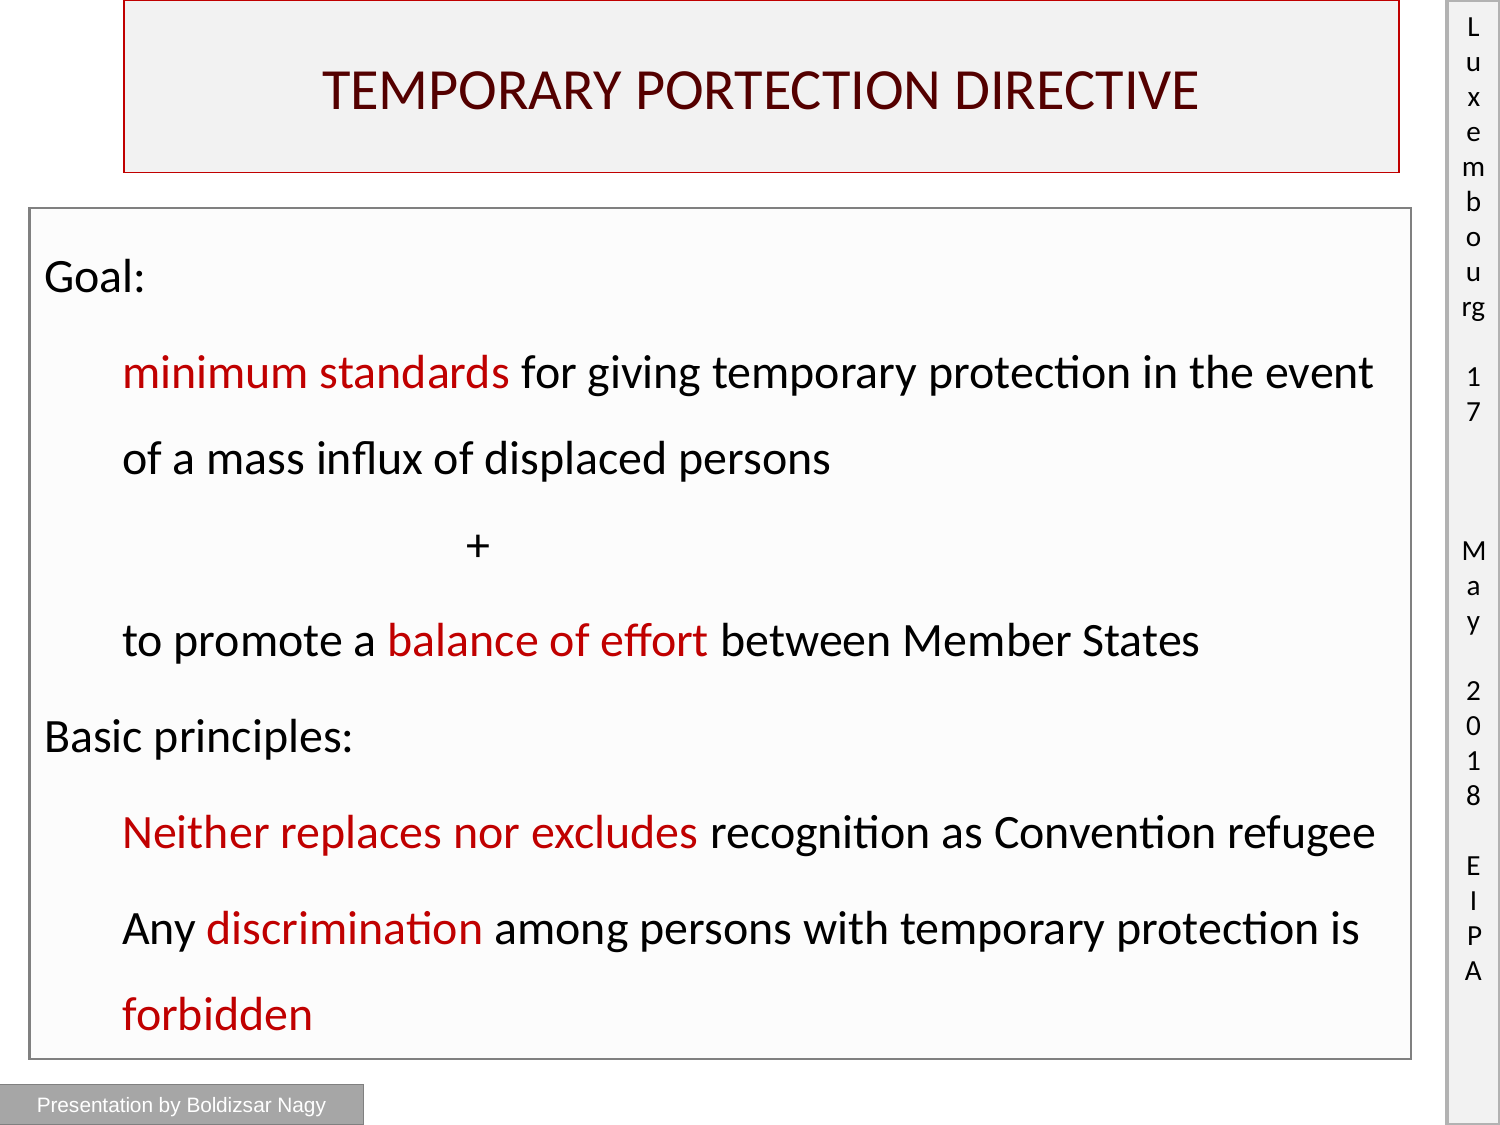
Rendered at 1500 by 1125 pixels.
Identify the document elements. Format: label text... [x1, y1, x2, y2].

list Goal: minimum standards for giving temporary protection in the event of a mass influx of displaced persons + to promote a balance of effort between Member States Basic principles: Neither replaces nor excludes recognition as Convention refugee Any discrimination among persons with temporary protection is forbidden [28, 207, 1412, 1060]
title TEMPORARY PORTECTION DIRECTIVE [123, 0, 1400, 173]
